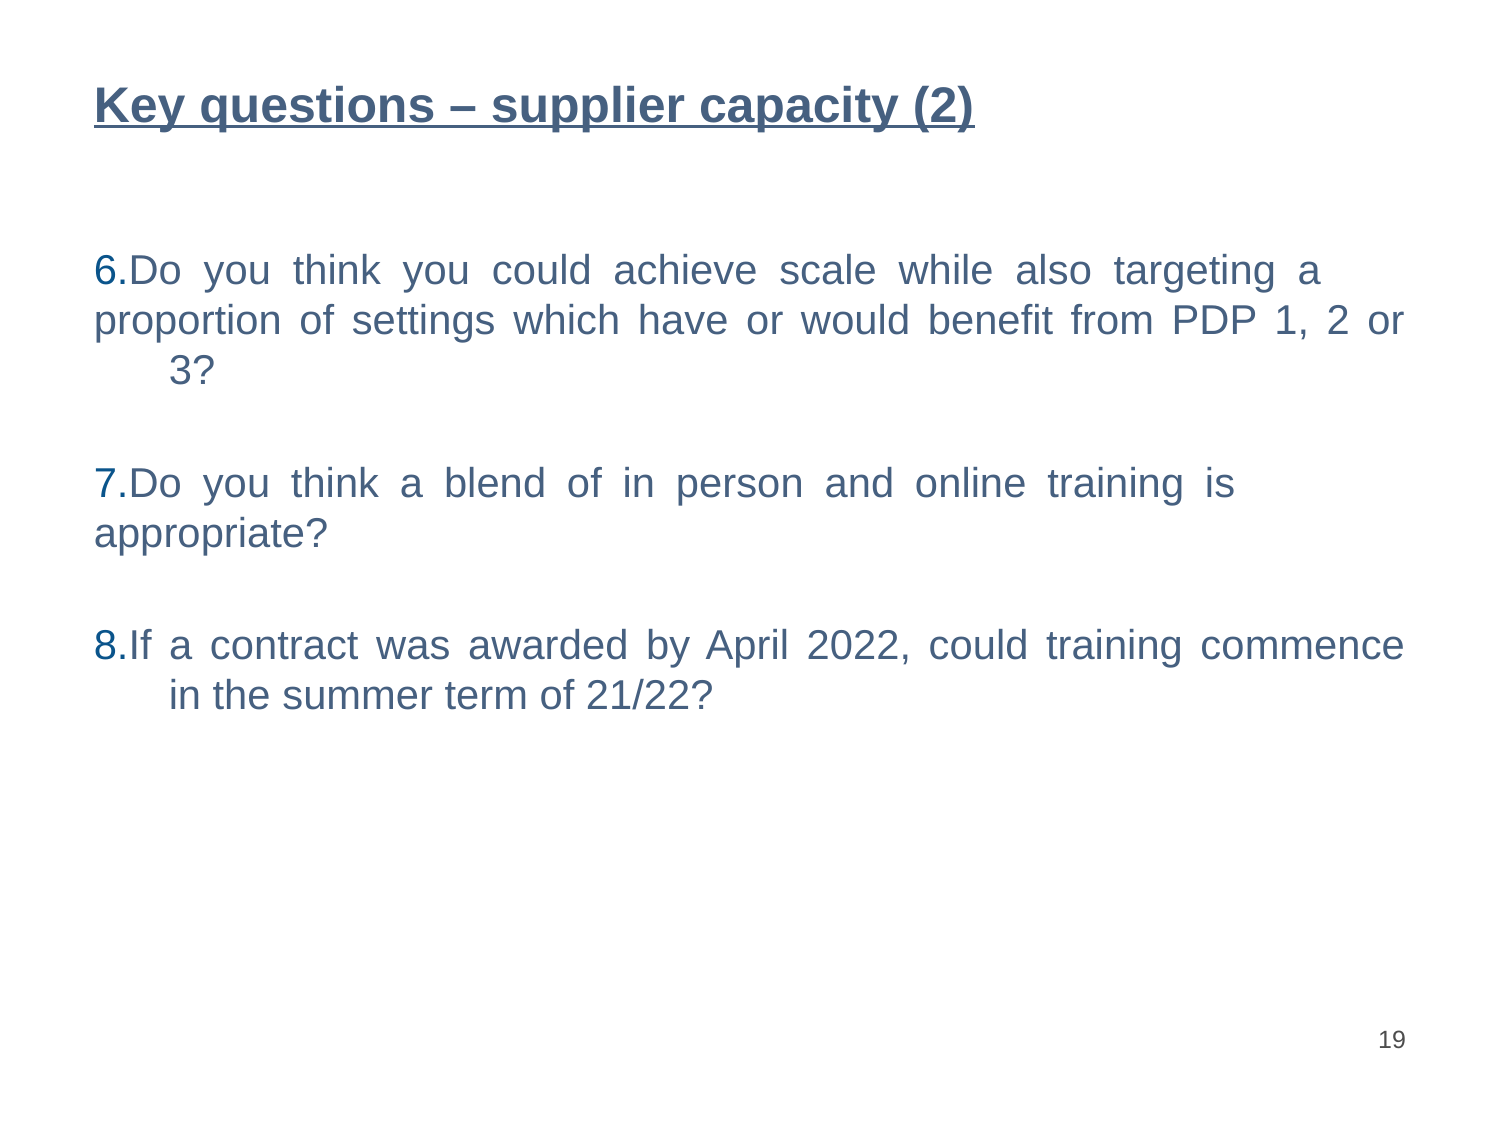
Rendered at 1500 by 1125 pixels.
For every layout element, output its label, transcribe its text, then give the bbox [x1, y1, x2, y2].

slide_number 19 [1313, 1023, 1407, 1054]
title Key questions – supplier capacity (2) [94, 78, 1406, 148]
list Do you think you could achieve scale while also targeting a proportion of settings which have or would benefit from PDP 1, 2 or 3? Do you think a blend of in person and online training is appropriate? If a contract was awarded by April 2022, could training commence in the summer term of 21/22? [93, 186, 1406, 1015]
